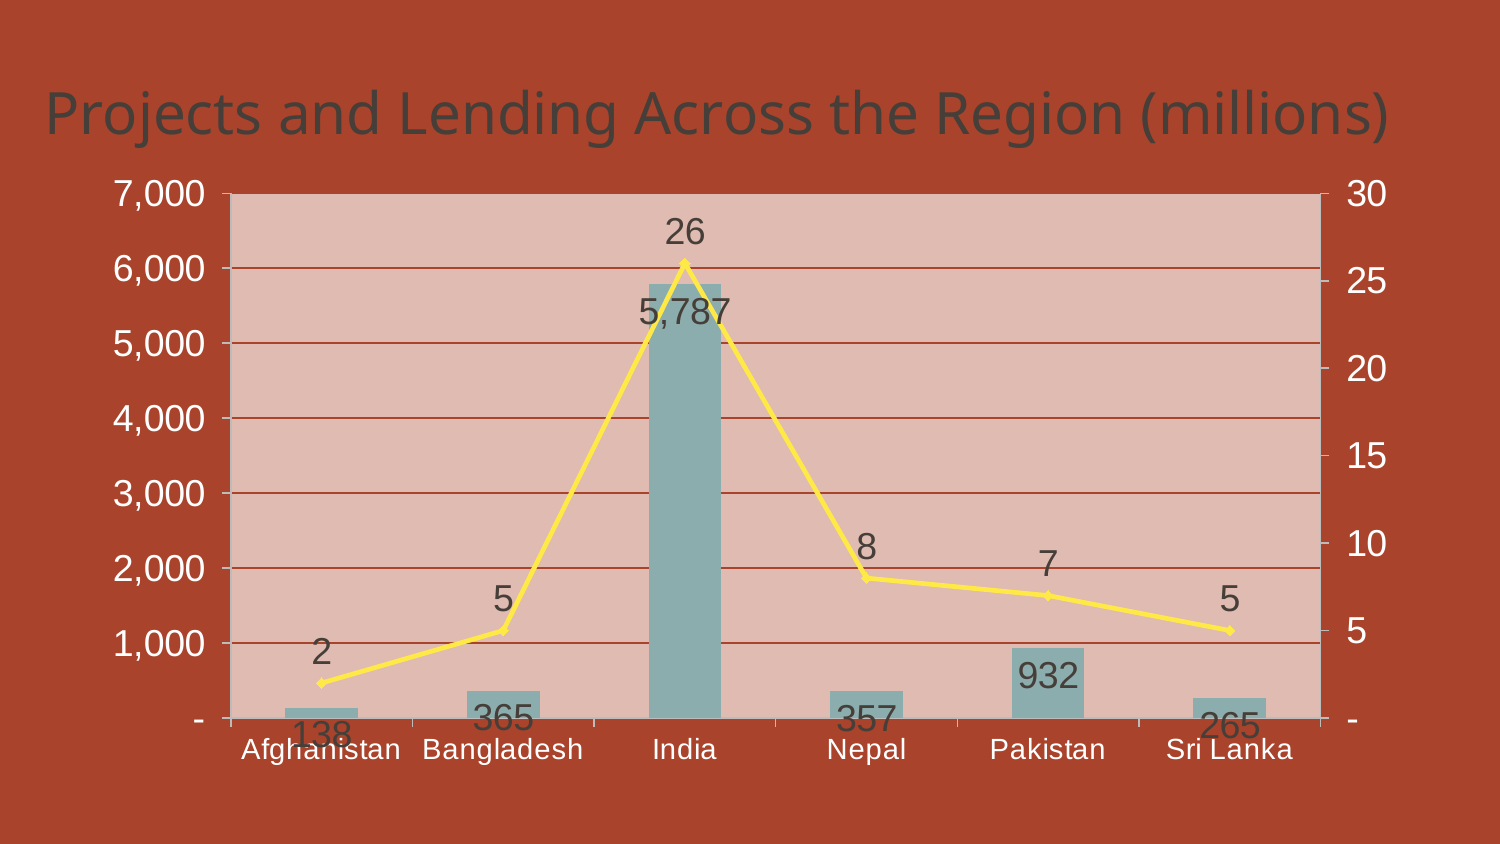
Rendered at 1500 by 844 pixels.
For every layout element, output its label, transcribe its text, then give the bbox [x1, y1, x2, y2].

title Projects and Lending Across the Region (millions) [44, 36, 1470, 146]
chart [74, 159, 1426, 779]
